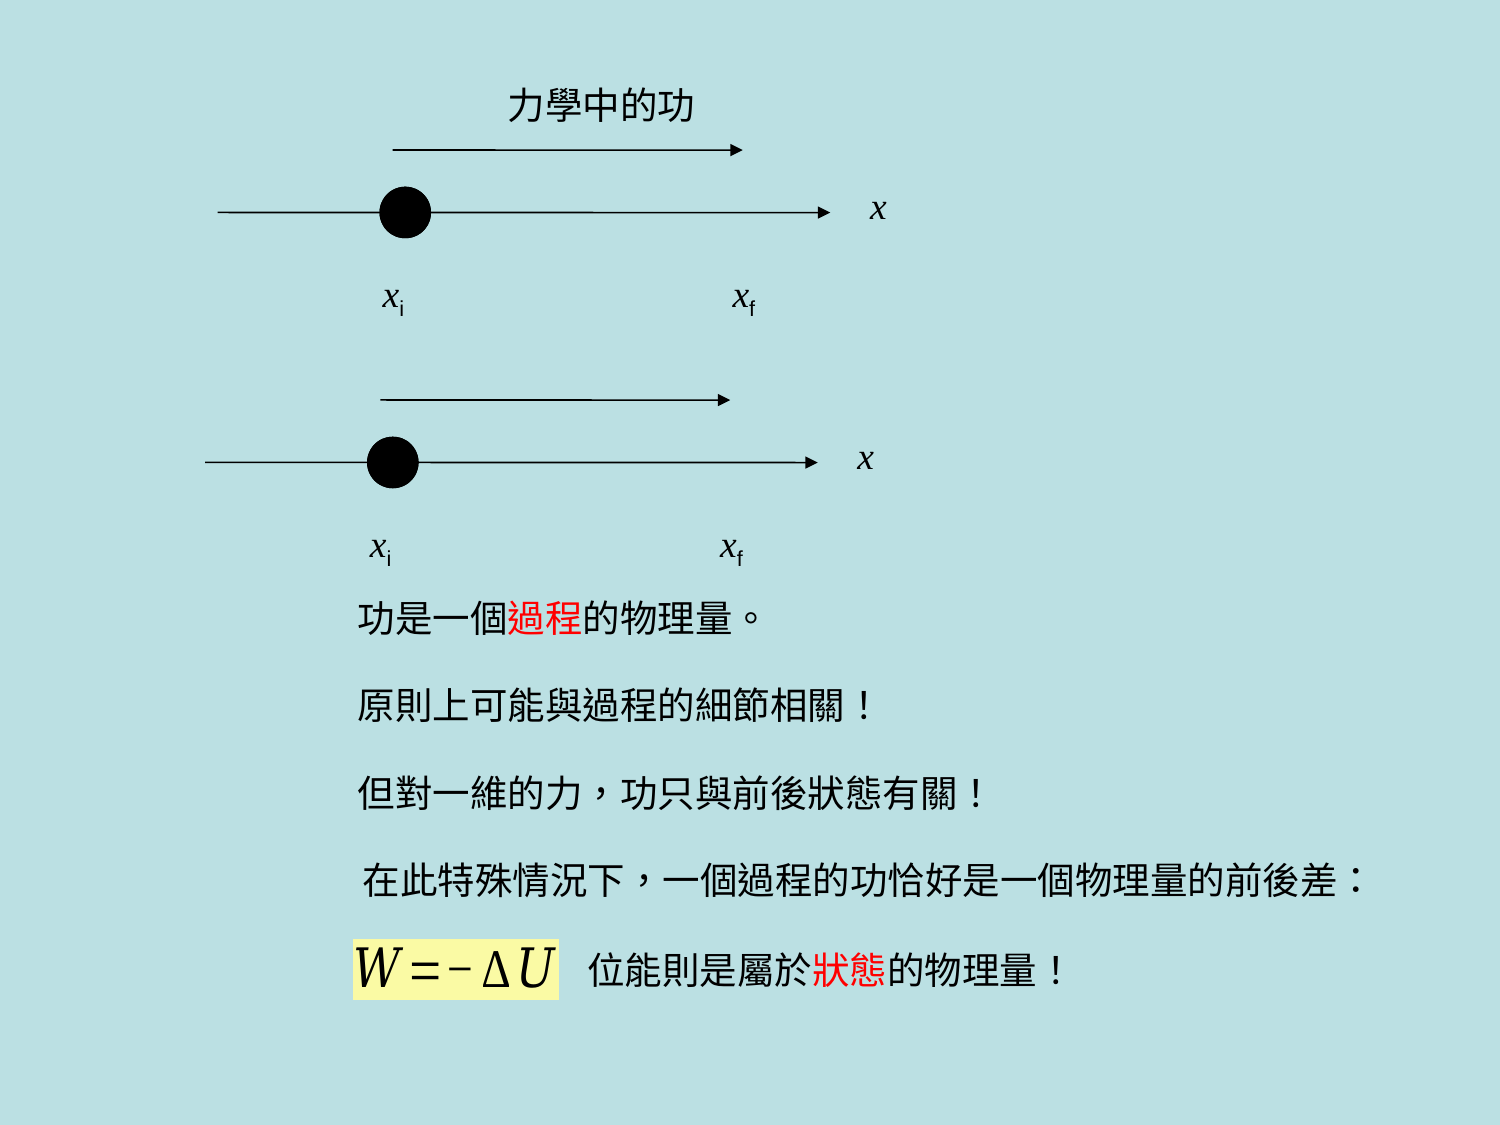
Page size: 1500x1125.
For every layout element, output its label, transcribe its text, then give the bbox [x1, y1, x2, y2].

text_box 力學中的功 [492, 74, 781, 135]
text_box x [855, 174, 931, 235]
text_box [418, 456, 818, 469]
text_box xi [367, 262, 443, 329]
text_box 在此特殊情況下，一個過程的功恰好是一個物理量的前後差： [347, 849, 1391, 910]
text_box 但對一維的力，功只與前後狀態有關！ [342, 762, 1343, 823]
text_box [367, 437, 418, 488]
text_box 原則上可能與過程的細節相關！ [342, 674, 1118, 735]
text_box [392, 143, 743, 157]
text_box [380, 187, 431, 238]
text_box xf [717, 262, 793, 329]
text_box x [842, 424, 918, 485]
text_box [380, 393, 731, 407]
text_box xi [355, 512, 431, 579]
text_box [431, 206, 831, 219]
text_box xf [705, 512, 781, 579]
